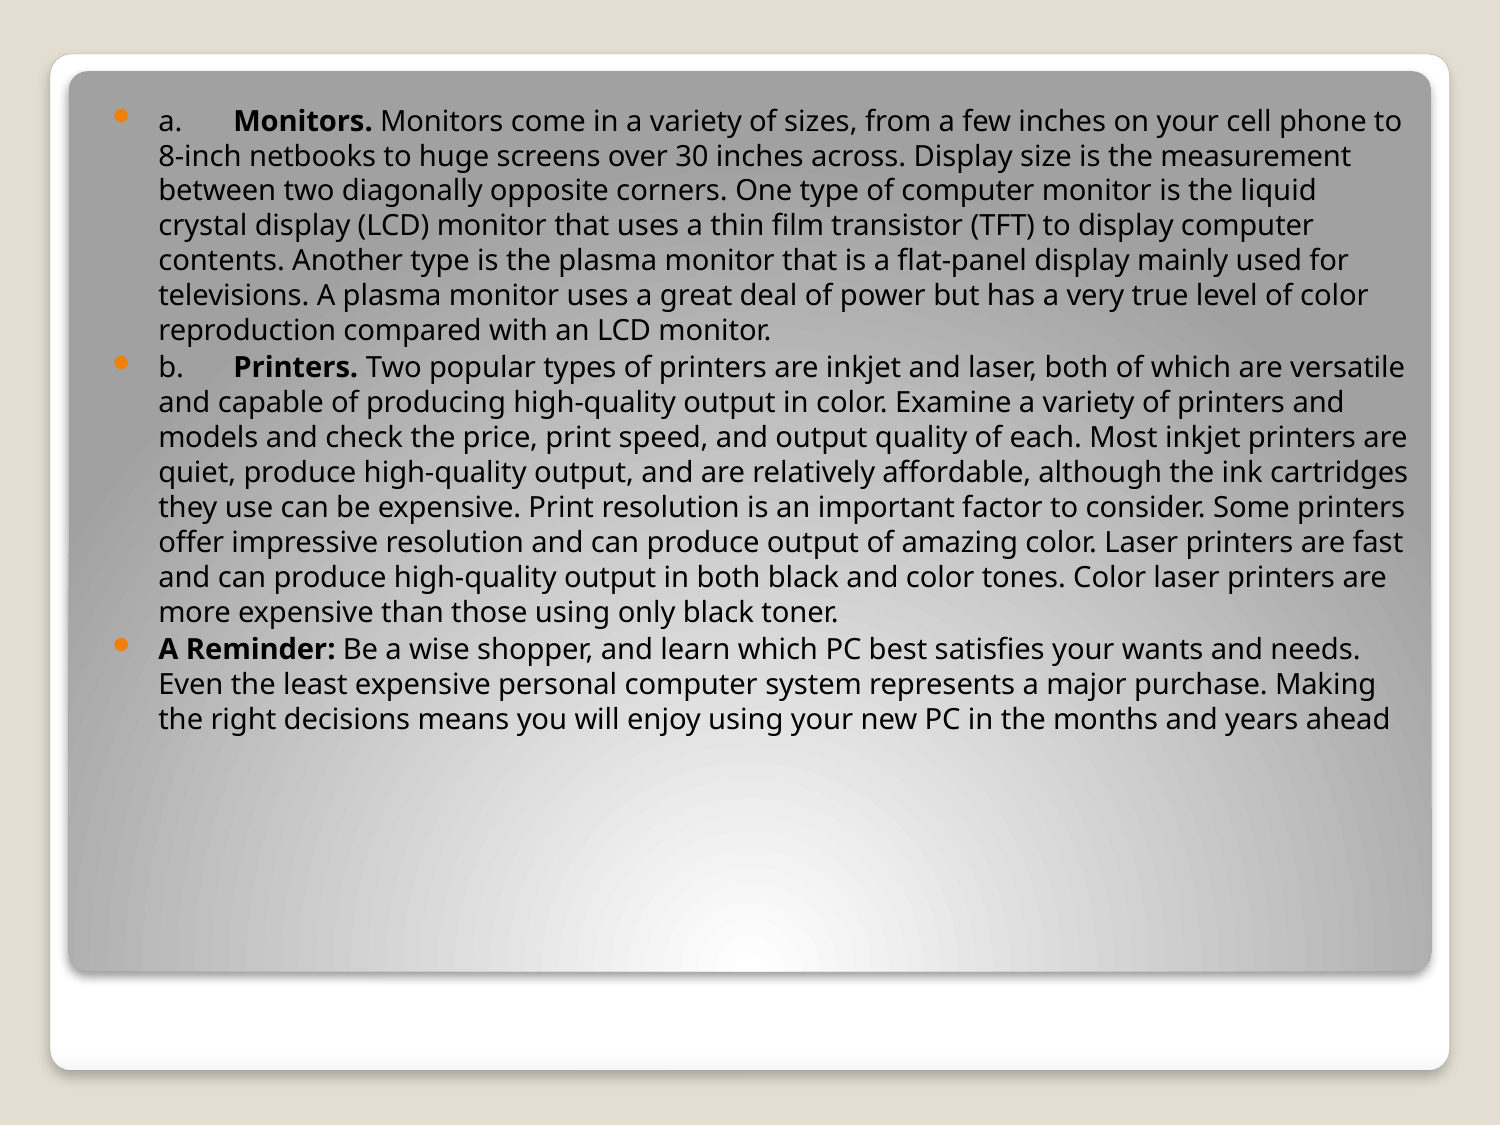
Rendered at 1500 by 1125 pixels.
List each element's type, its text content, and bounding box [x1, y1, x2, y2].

list a. Monitors. Monitors come in a variety of sizes, from a few inches on your cell phone to 8-inch netbooks to huge screens over 30 inches across. Display size is the measurement between two diagonally opposite corners. One type of computer monitor is the liquid crystal display (LCD) monitor that uses a thin film transistor (TFT) to display computer contents. Another type is the plasma monitor that is a flat-panel display mainly used for televisions. A plasma monitor uses a great deal of power but has a very true level of color reproduction compared with an LCD monitor. b. Printers. Two popular types of printers are inkjet and laser, both of which are versatile and capable of producing high-quality output in color. Examine a variety of printers and models and check the price, print speed, and output quality of each. Most inkjet printers are quiet, produce high-quality output, and are relatively affordable, although the ink cartridges they use can be expensive. Print resolution is an important factor to consider. Some printers offer impressive resolution and can produce output of amazing color. Laser printers are fast and can produce high-quality output in both black and color tones. Color laser printers are more expensive than those using only black toner. A Reminder: Be a wise shopper, and learn which PC best satisfies your wants and needs. Even the least expensive personal computer system represents a major purchase. Making the right decisions means you will enjoy using your new PC in the months and years ahead [82, 86, 1425, 774]
